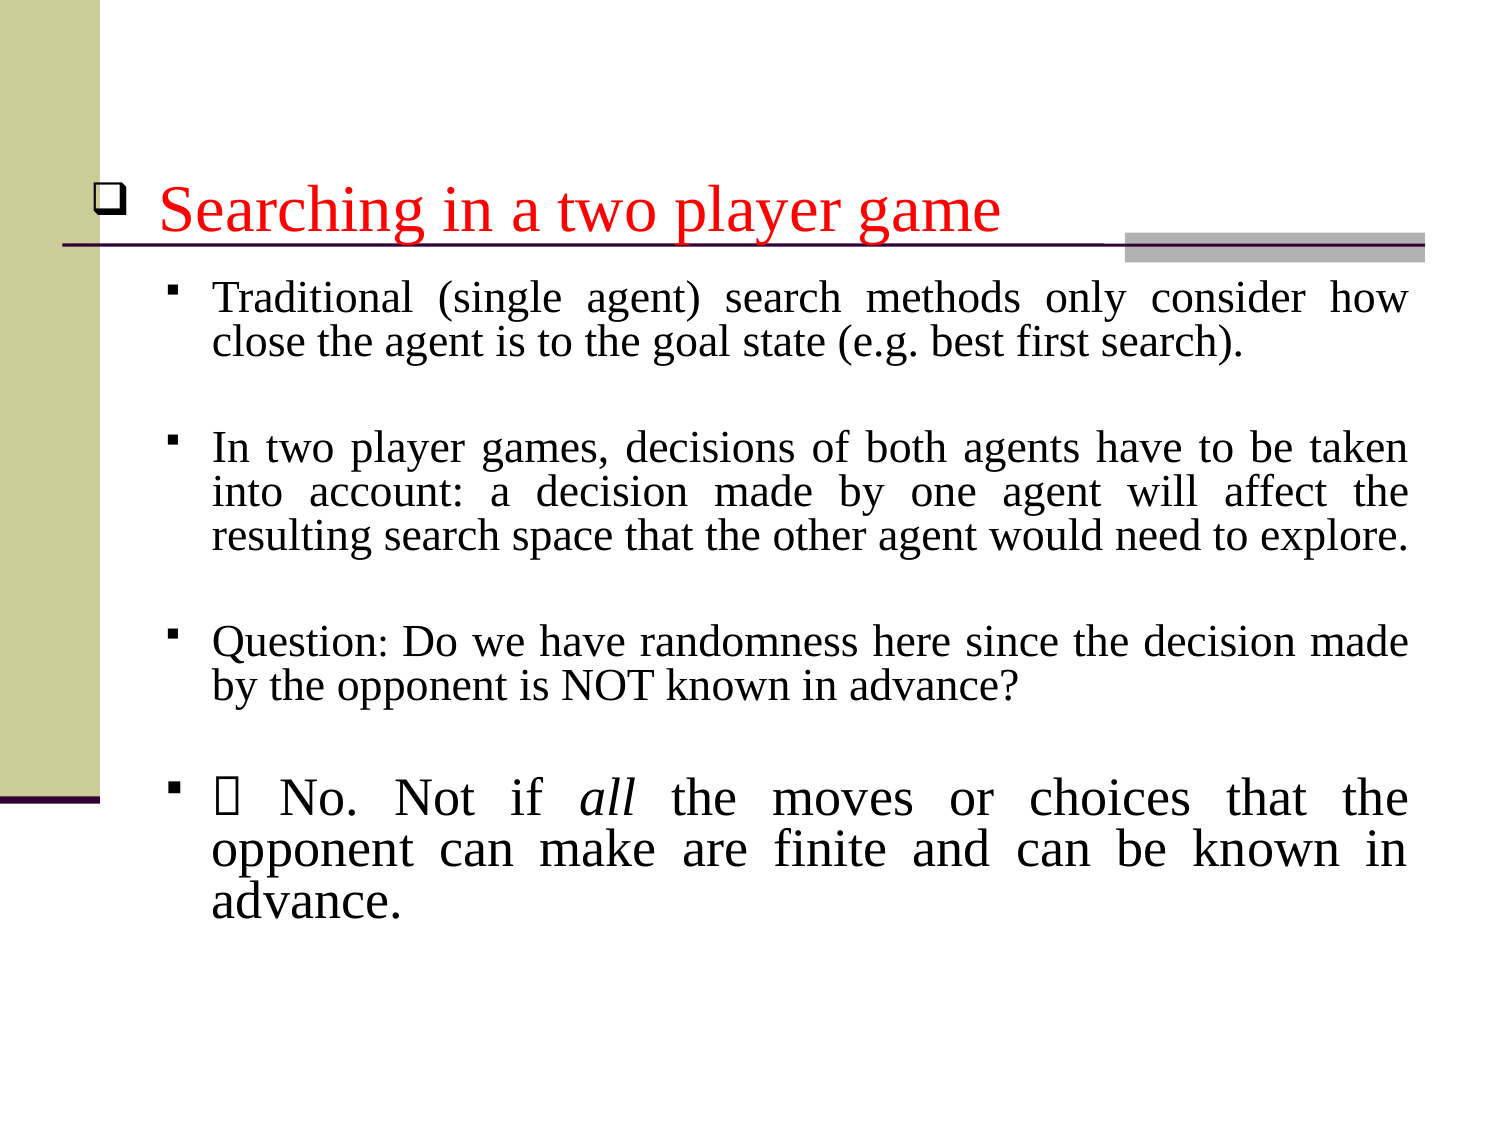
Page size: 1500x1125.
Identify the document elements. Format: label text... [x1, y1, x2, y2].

list Searching in a two player game Traditional (single agent) search methods only consider how close the agent is to the goal state (e.g. best first search). In two player games, decisions of both agents have to be taken into account: a decision made by one agent will affect the resulting search space that the other agent would need to explore. Question: Do we have randomness here since the decision made by the opponent is NOT known in advance?  No. Not if all the moves or choices that the opponent can make are finite and can be known in advance. [74, 172, 1426, 1006]
